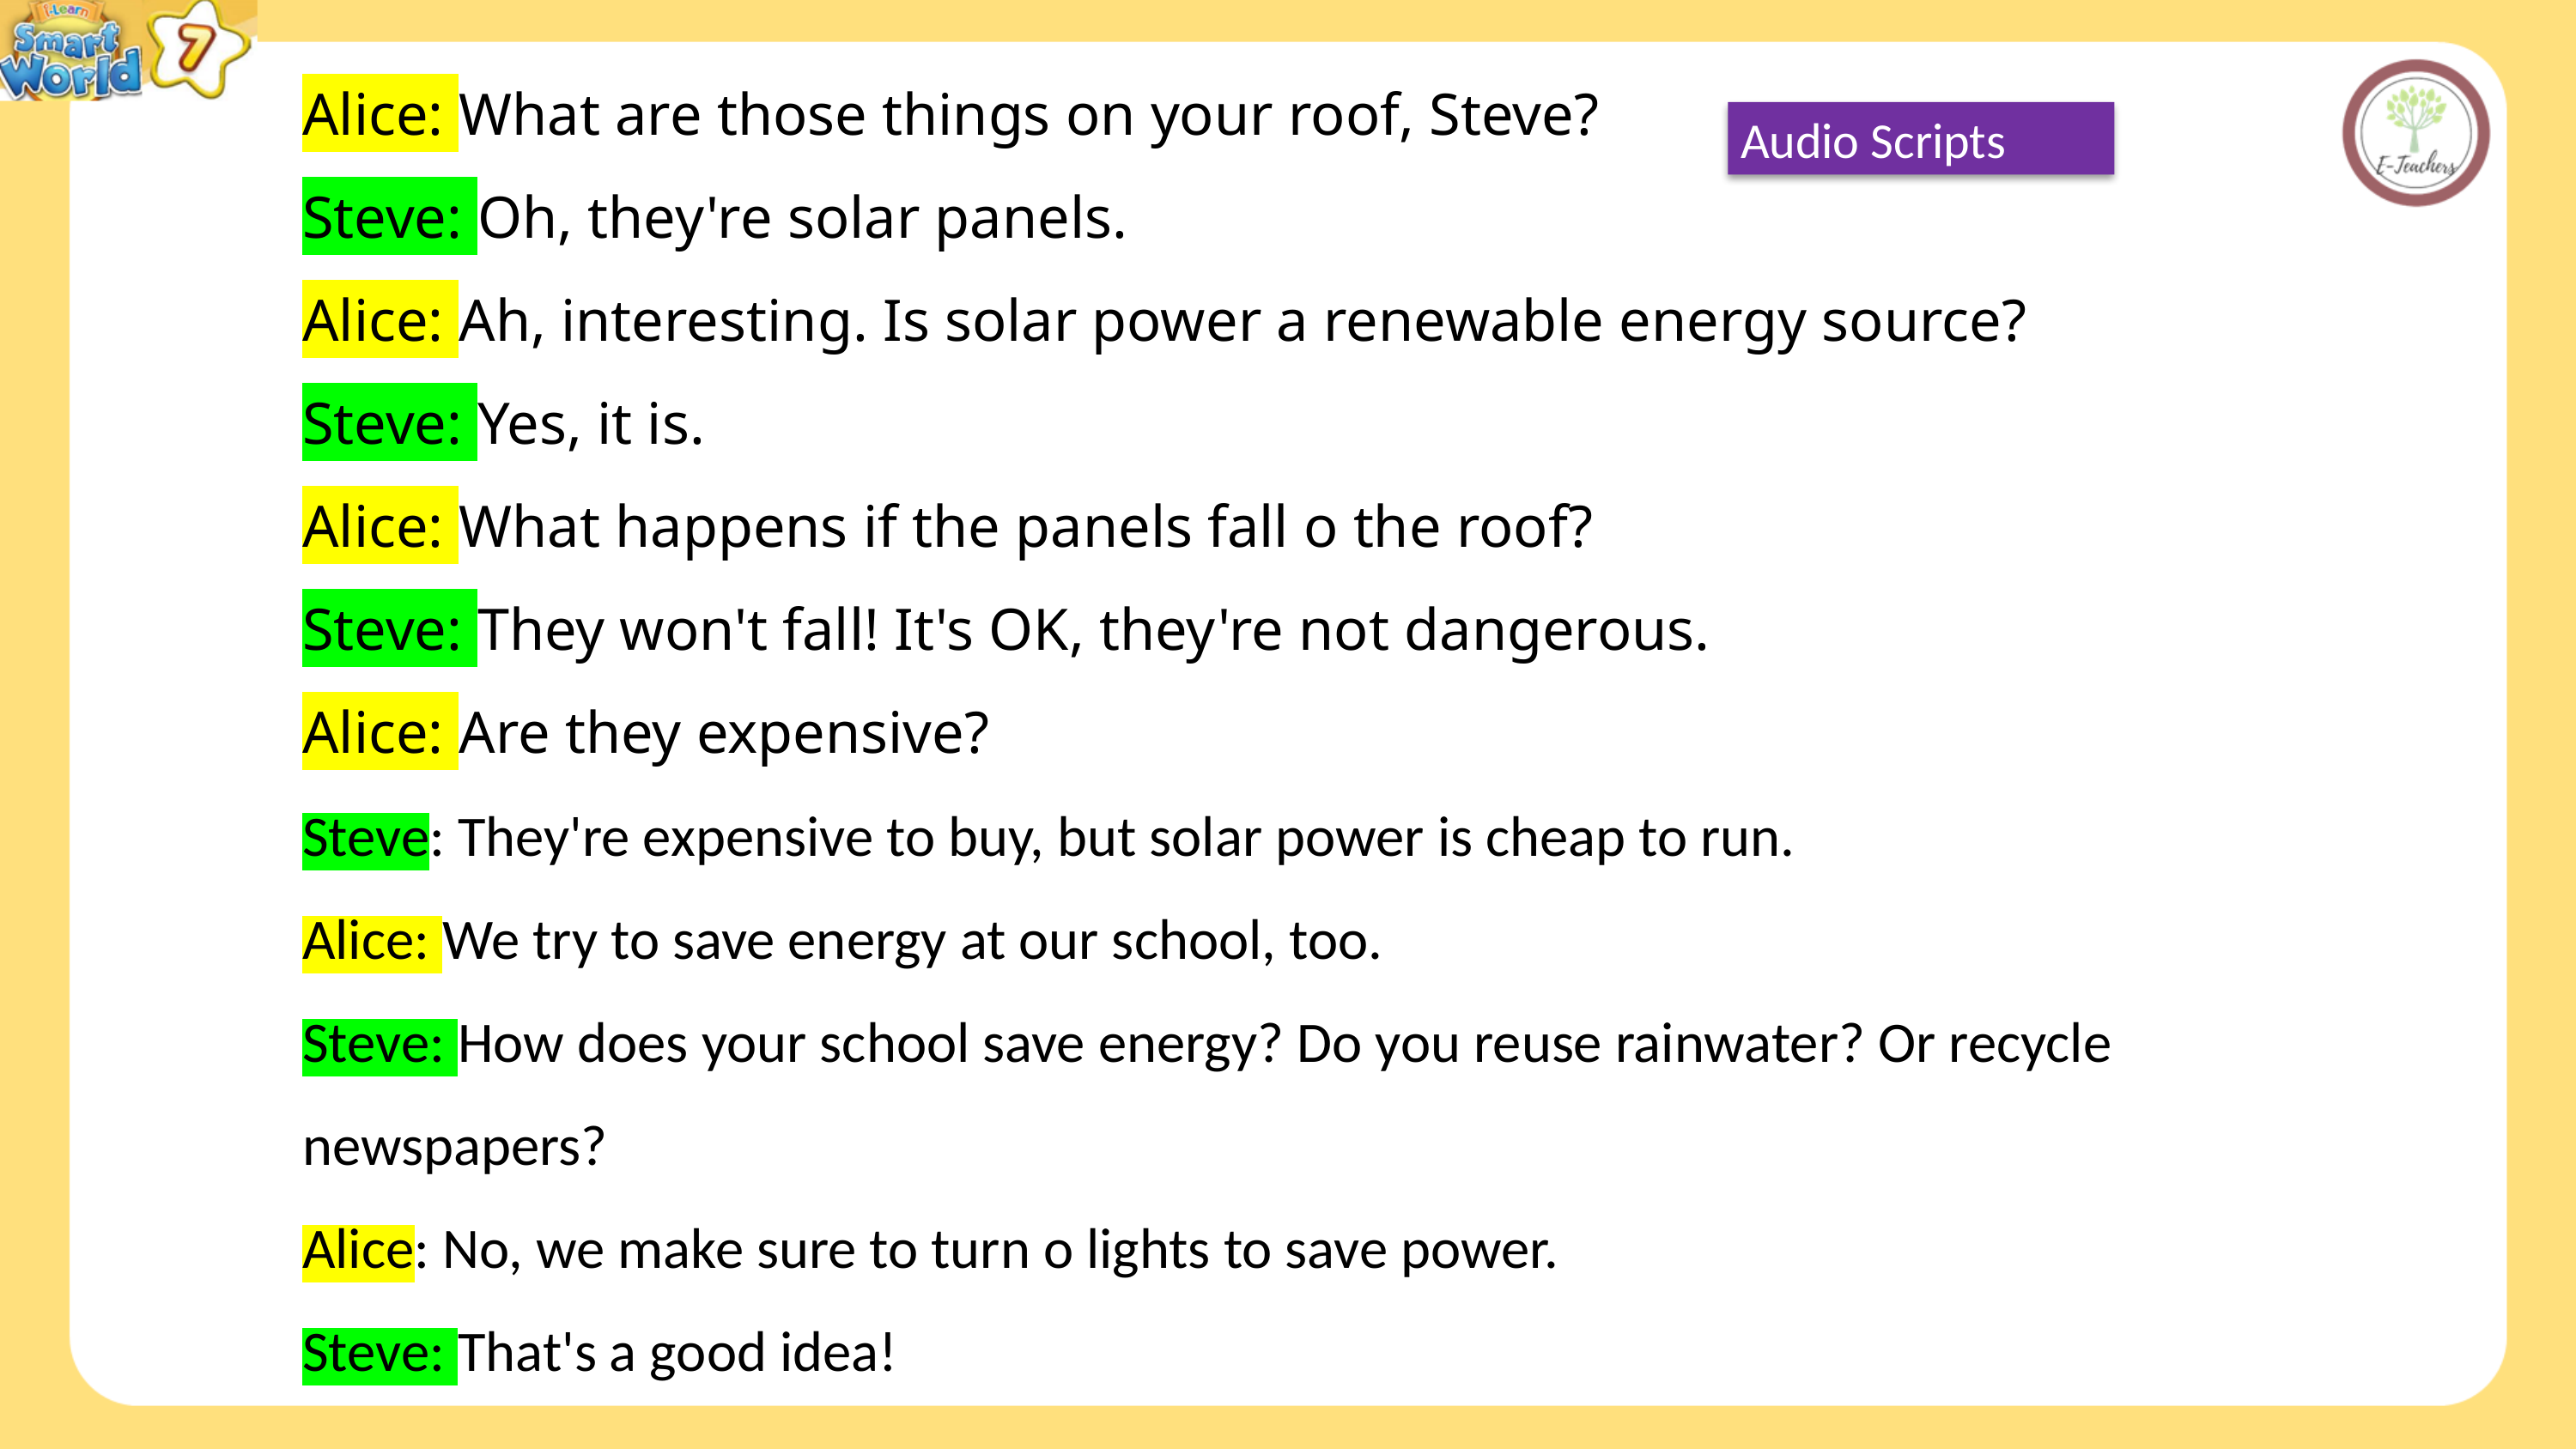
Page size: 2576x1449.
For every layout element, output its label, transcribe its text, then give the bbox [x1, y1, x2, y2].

text_box Audio Scripts [1728, 101, 2115, 175]
picture [0, 0, 2576, 1449]
text_box Alice: What are those things on your roof, Steve? Steve: Oh, they're solar panels. Alice: Ah, interesting. Is solar power a renewable energy source? Steve: Yes, it is. Alice: What happens if the panels fall o the roof? Steve: They won't fall! It's OK, they're not dangerous. Alice: Are they expensive? Steve: They're expensive to buy, but solar power is cheap to run. Alice: We try to save energy at our school, too. Steve: How does your school save energy? Do you reuse rainwater? Or recycle newspapers? Alice: No, we make sure to turn o lights to save power. Steve: That's a good idea! [289, 37, 2383, 1389]
